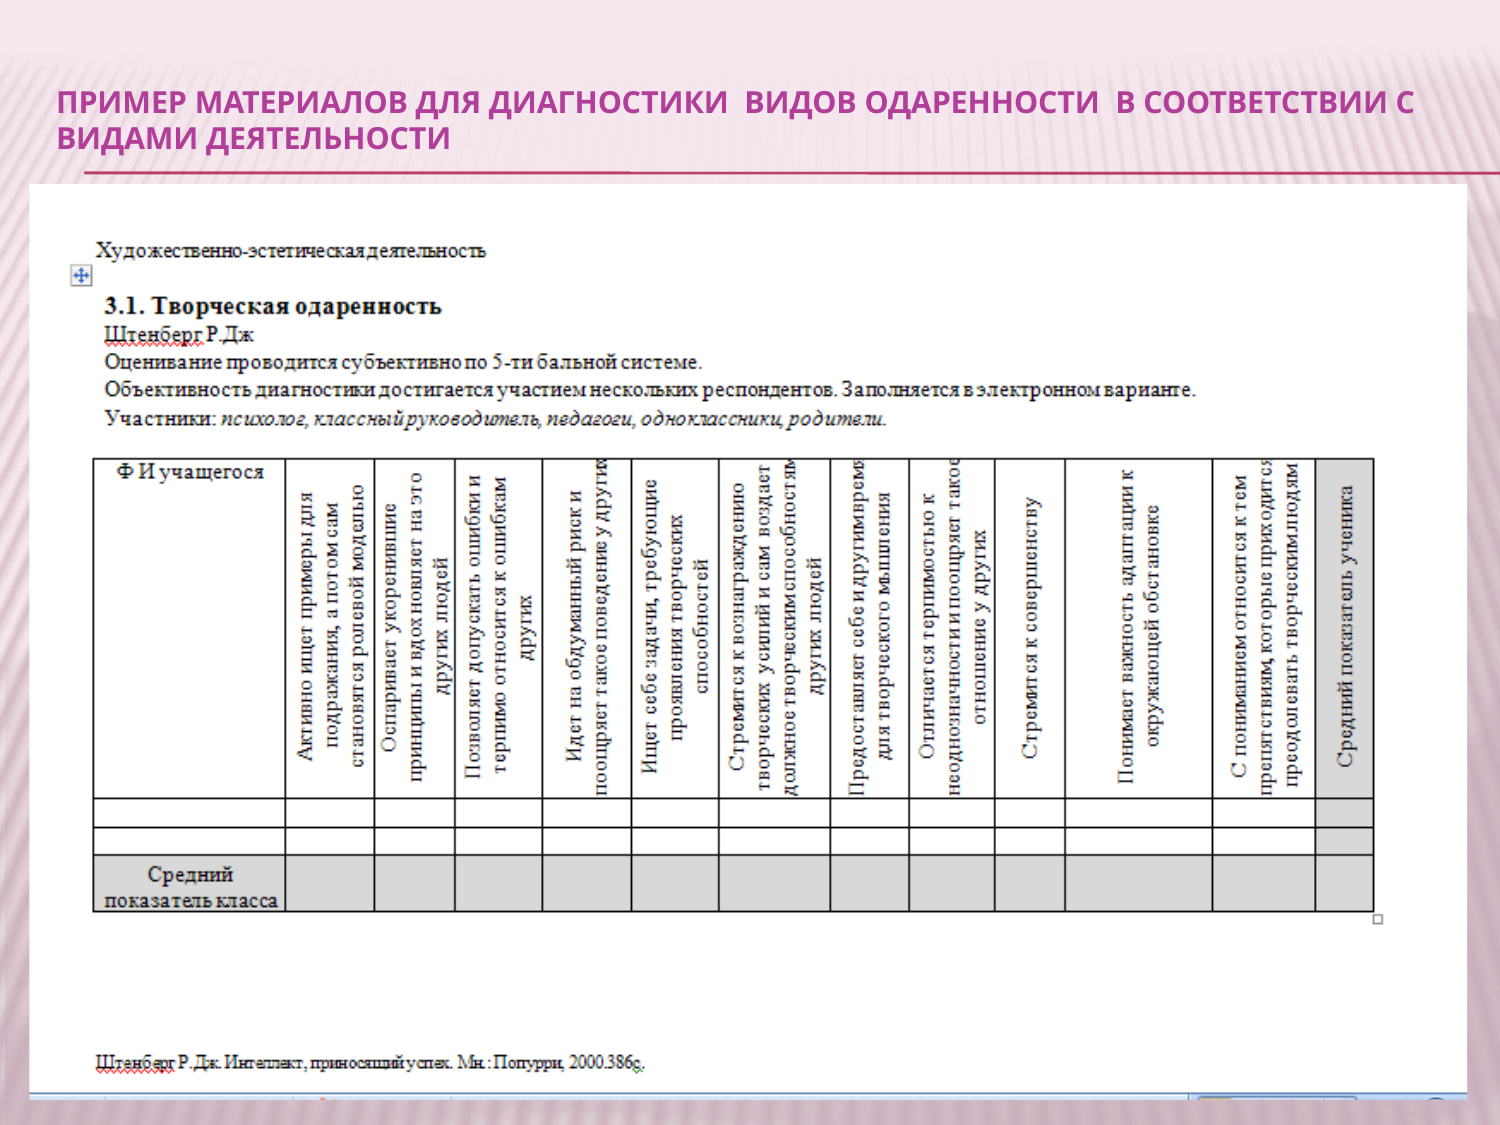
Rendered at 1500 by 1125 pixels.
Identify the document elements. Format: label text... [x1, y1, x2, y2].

picture [29, 184, 1468, 1100]
title Пример Материалов для диагностики видов одаренности в соответствии с видами деятельности [41, 75, 1500, 213]
